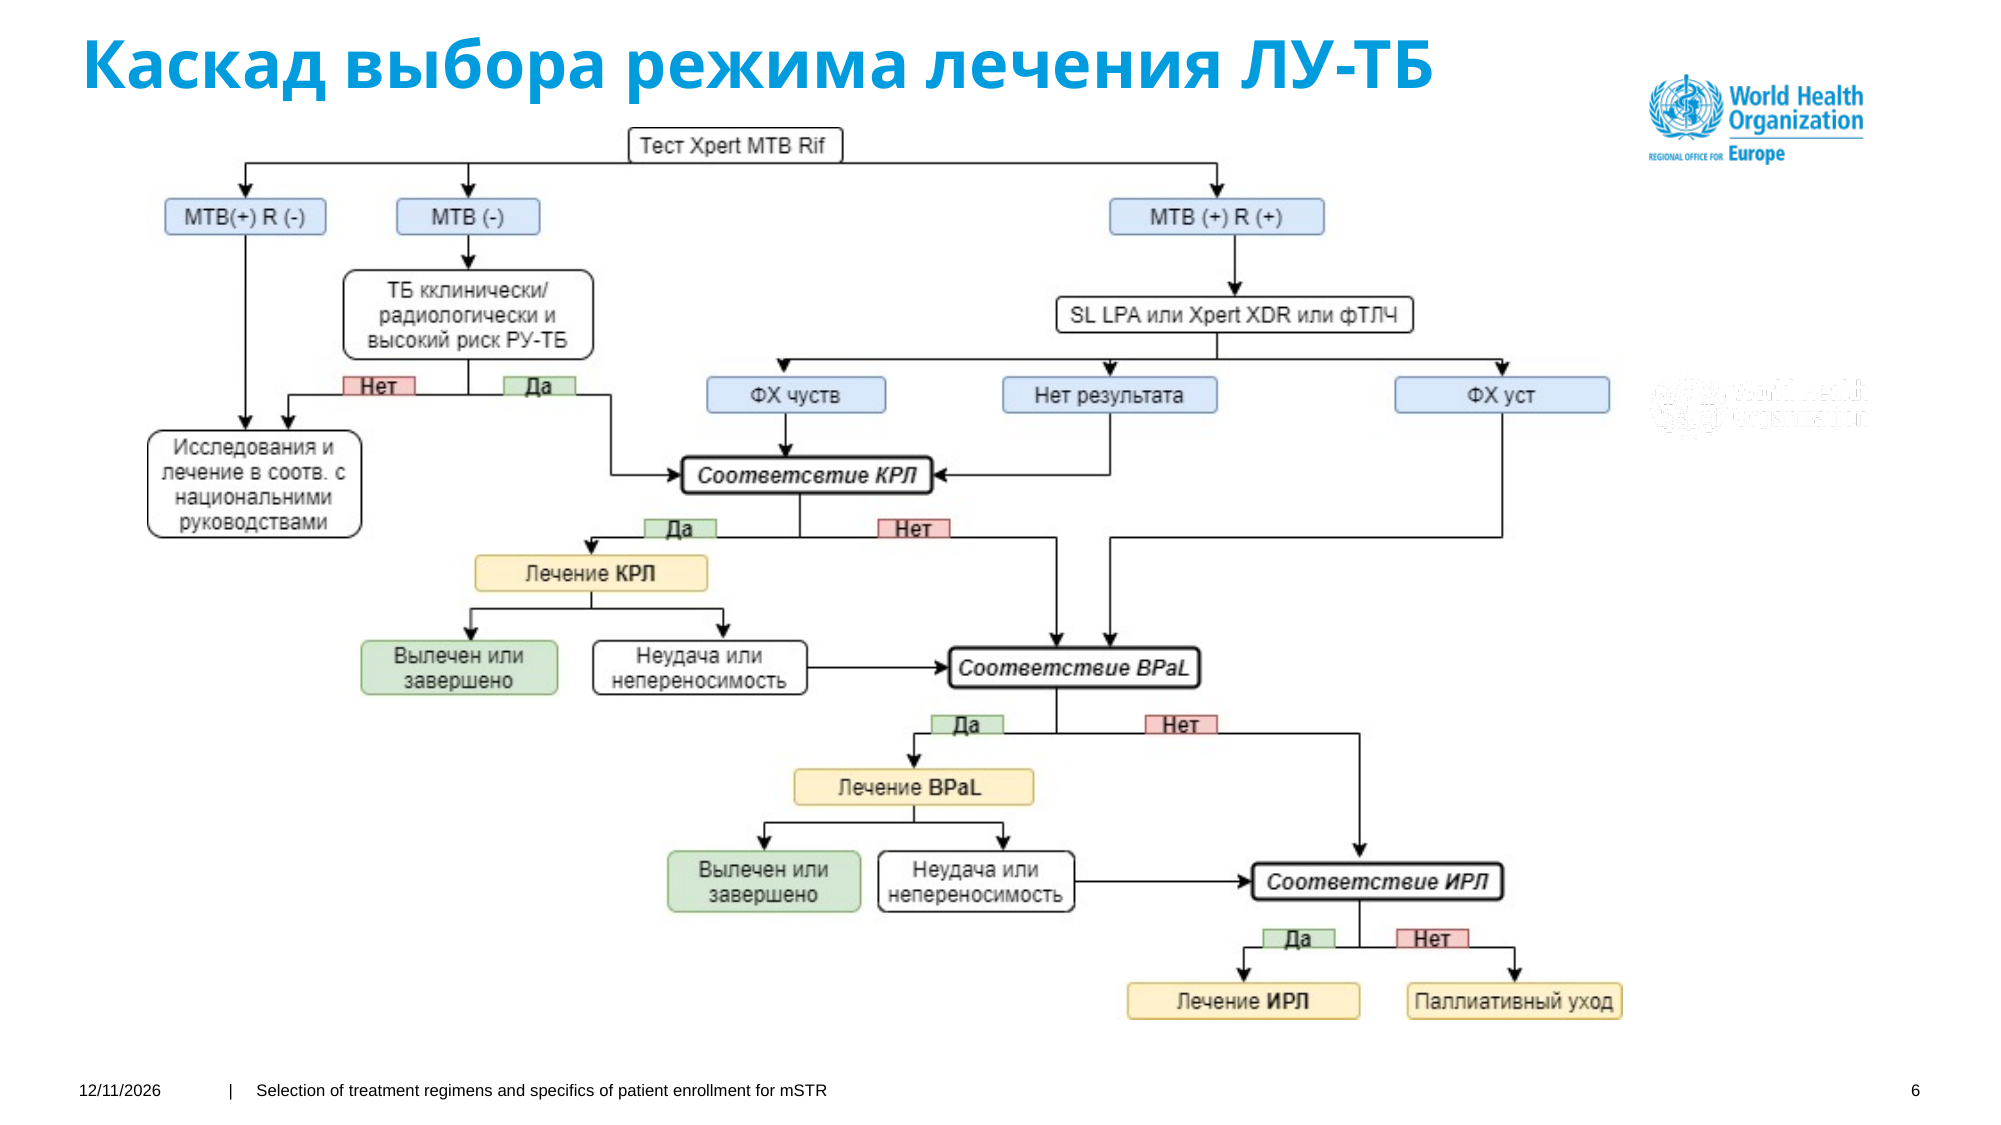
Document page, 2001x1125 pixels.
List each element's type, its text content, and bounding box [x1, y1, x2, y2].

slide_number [78, 1079, 209, 1109]
picture [1579, 62, 1904, 177]
slide_number 6 [1872, 1079, 1921, 1109]
footer | Selection of treatment regimens and specifics of patient enrollment for mSTR [228, 1079, 889, 1109]
title Каскад выбора режима лечения ЛУ-ТБ [78, 21, 1544, 103]
picture [1623, 349, 1922, 463]
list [147, 127, 1623, 1020]
